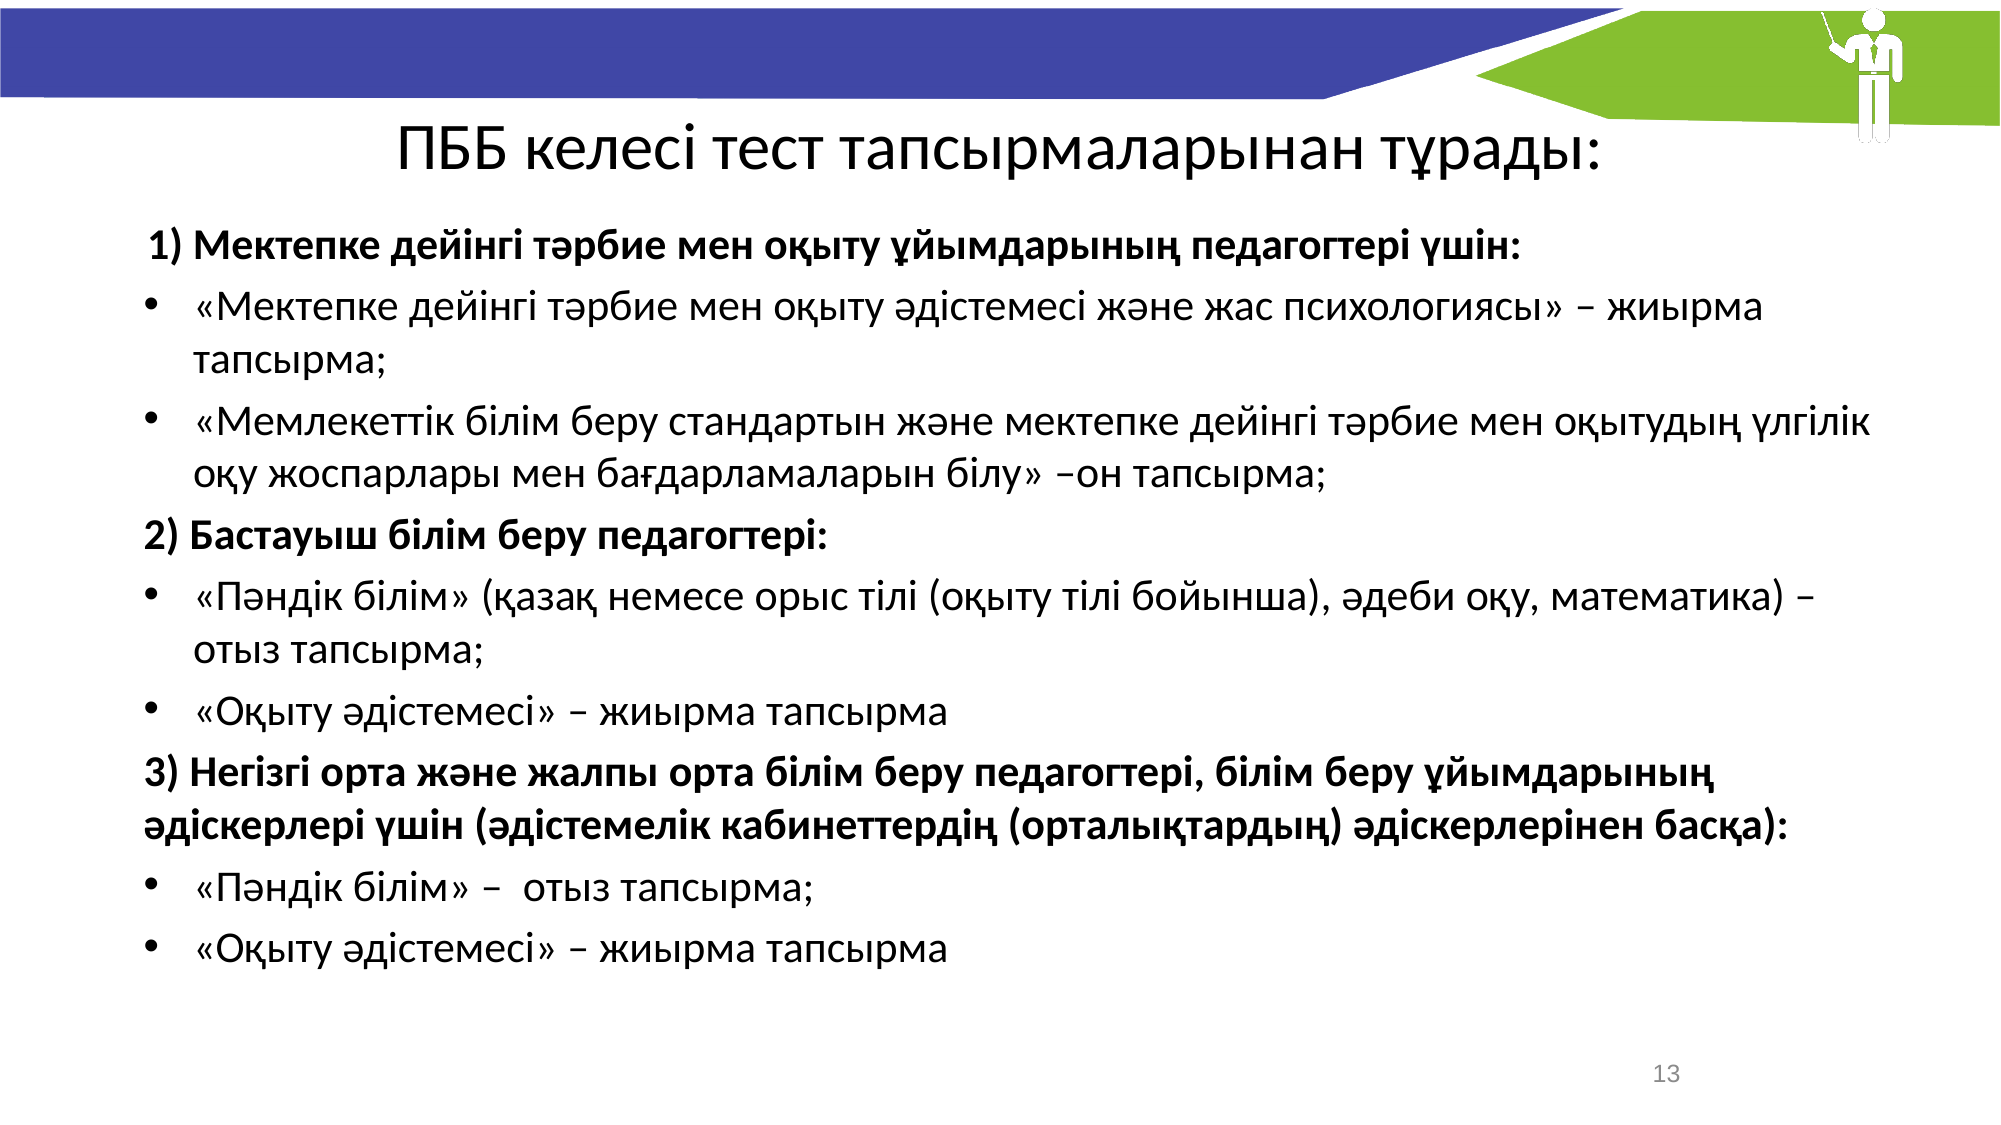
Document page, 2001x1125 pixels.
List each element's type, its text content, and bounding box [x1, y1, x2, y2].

slide_number 13 [1433, 1042, 1900, 1103]
title ПББ келесі тест тапсырмаларынан тұрады: [99, 137, 1900, 218]
picture [0, 8, 2000, 143]
list 1) Мектепке дейінгі тәрбие мен оқыту ұйымдарының педагогтері үшін: «Мектепке дейінгі тәрбие мен оқыту әдістемесі және жас психологиясы» – жиырма тапсырма; «Мемлекеттік білім беру стандартын және мектепке дейінгі тәрбие мен оқытудың үлгілік оқу жоспарлары мен бағдарламаларын білу» –он тапсырма; 2) Бастауыш білім беру педагогтері: «Пәндік білім» (қазақ немесе орыс тілі (оқыту тілі бойынша), әдеби оқу, математика) – отыз тапсырма; «Оқыту әдістемесі» – жиырма тапсырма 3) Негізгі орта және жалпы орта білім беру педагогтері, білім беру ұйымдарының әдіскерлері үшін (әдістемелік кабинеттердің (орталықтардың) әдіскерлерінен басқа): «Пәндік білім» – отыз тапсырма; «Оқыту әдістемесі» – жиырма тапсырма [128, 207, 1929, 1007]
